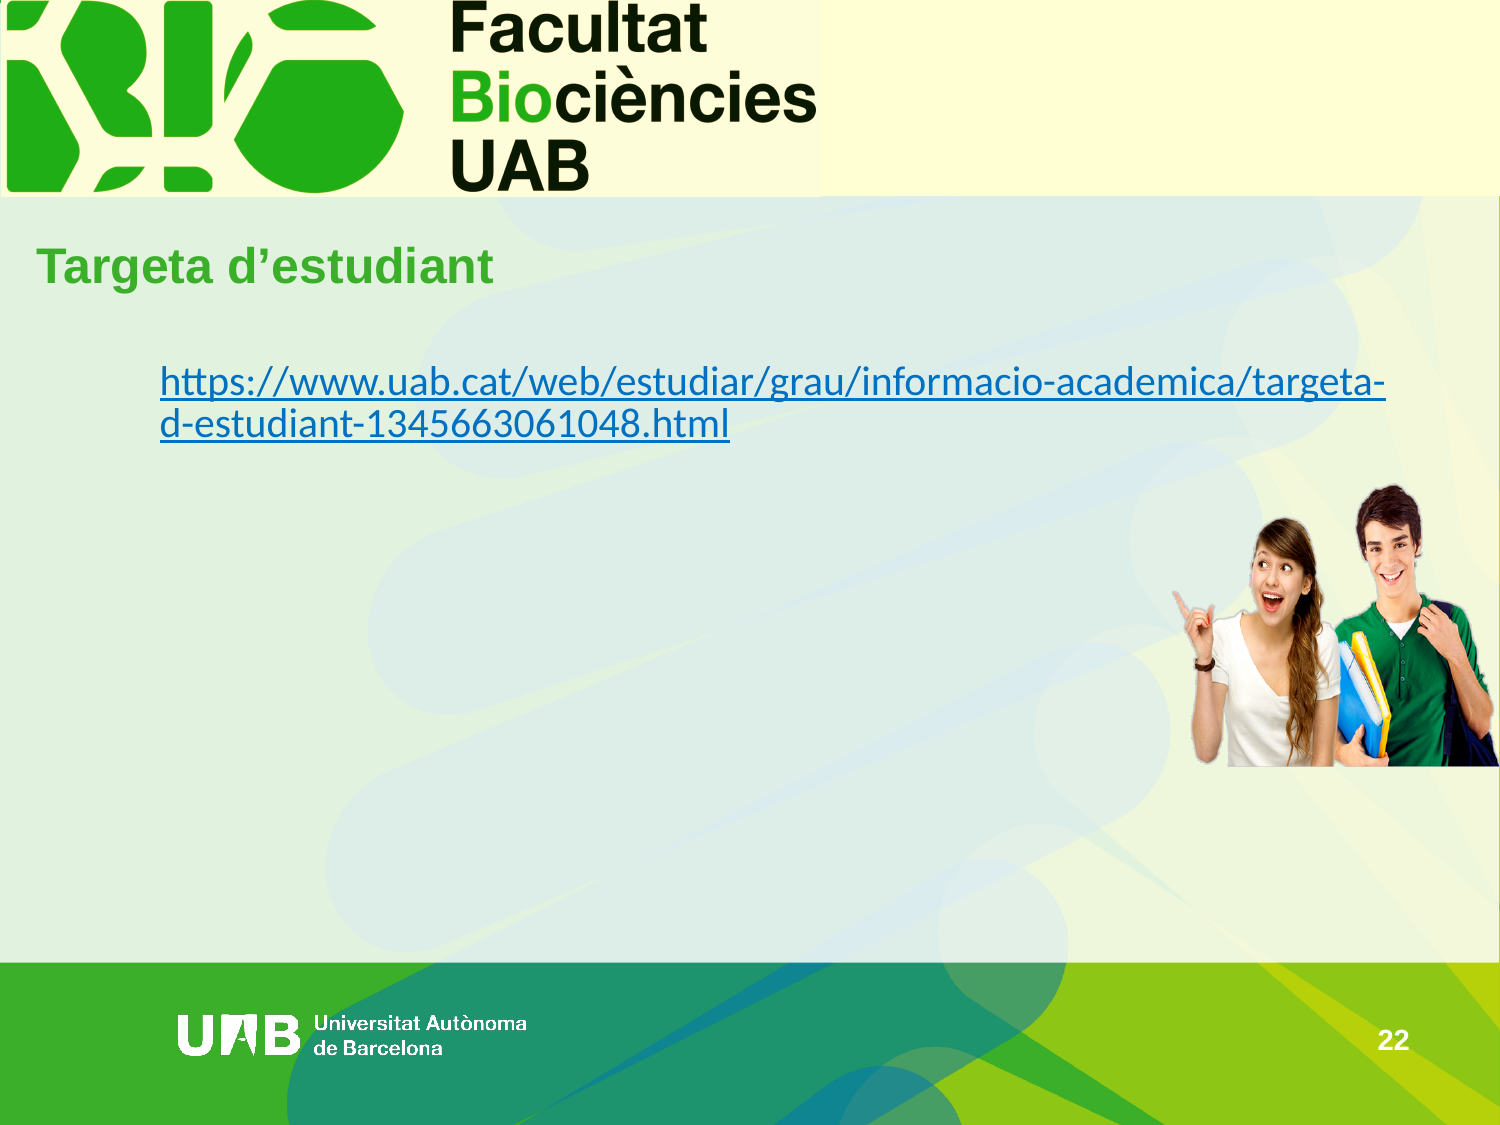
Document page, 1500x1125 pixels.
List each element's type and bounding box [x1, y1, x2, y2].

picture [0, 0, 1500, 1125]
text_box [1, 0, 1500, 197]
